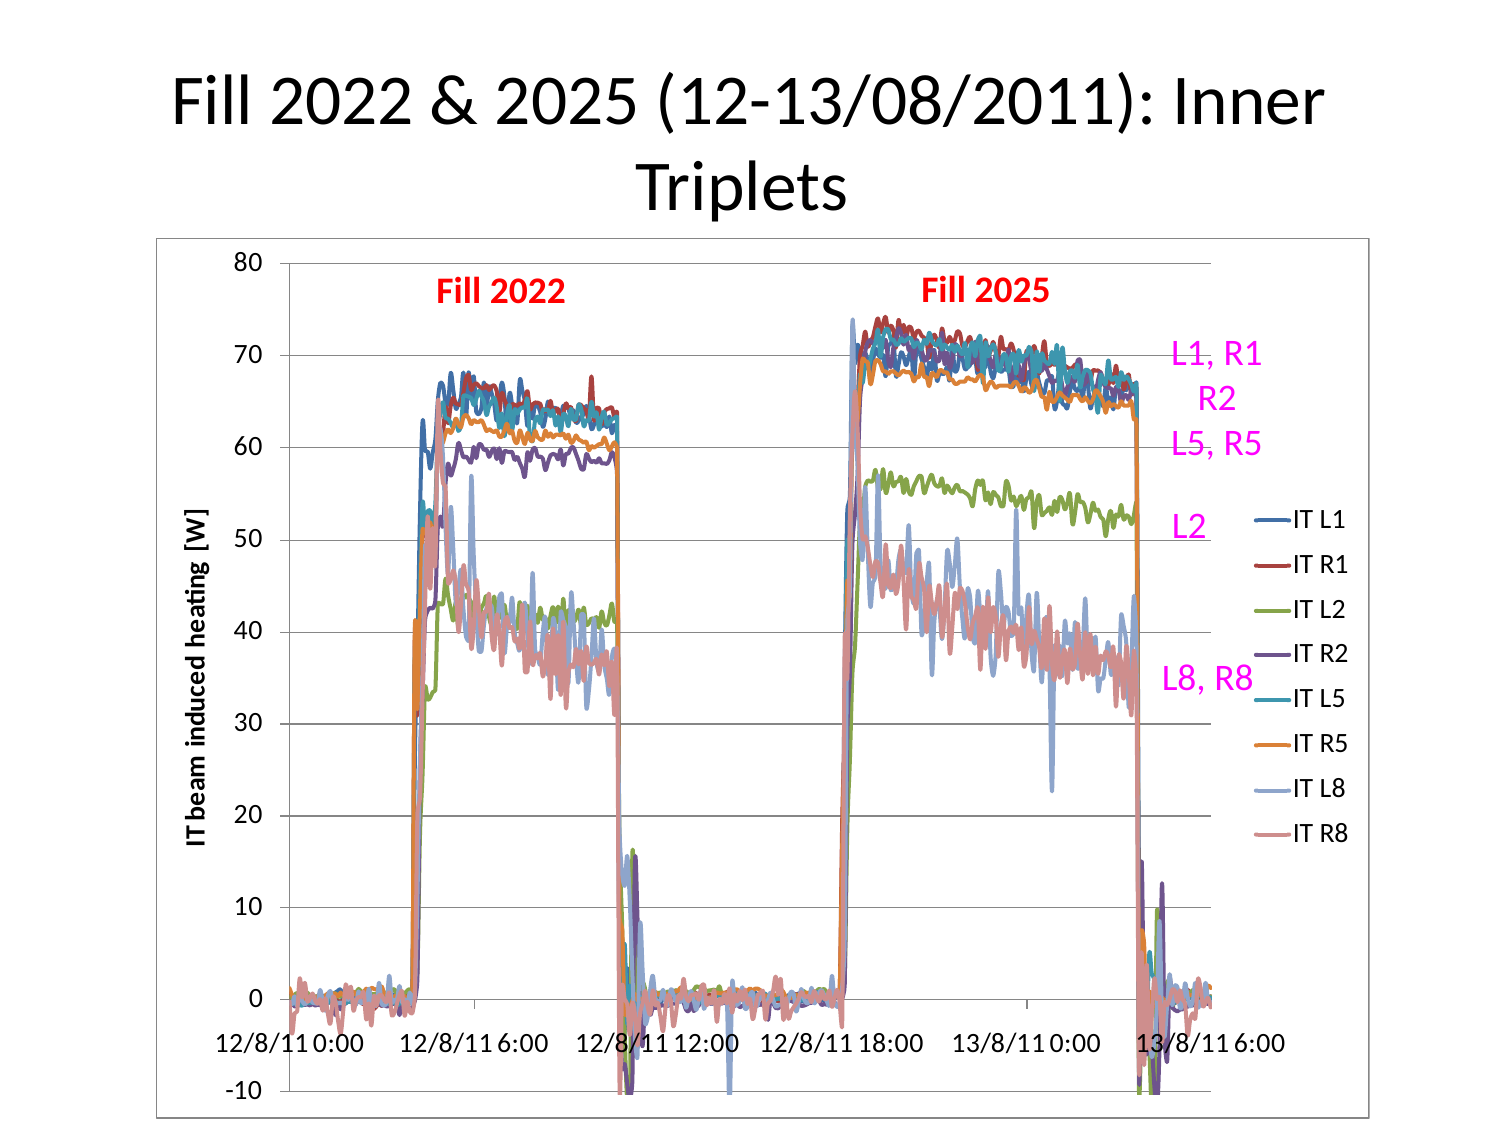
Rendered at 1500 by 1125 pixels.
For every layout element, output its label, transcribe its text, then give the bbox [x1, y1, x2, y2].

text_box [154, 235, 1370, 1120]
title Fill 2022 & 2025 (12-13/08/2011): Inner Triplets [75, 45, 1425, 233]
